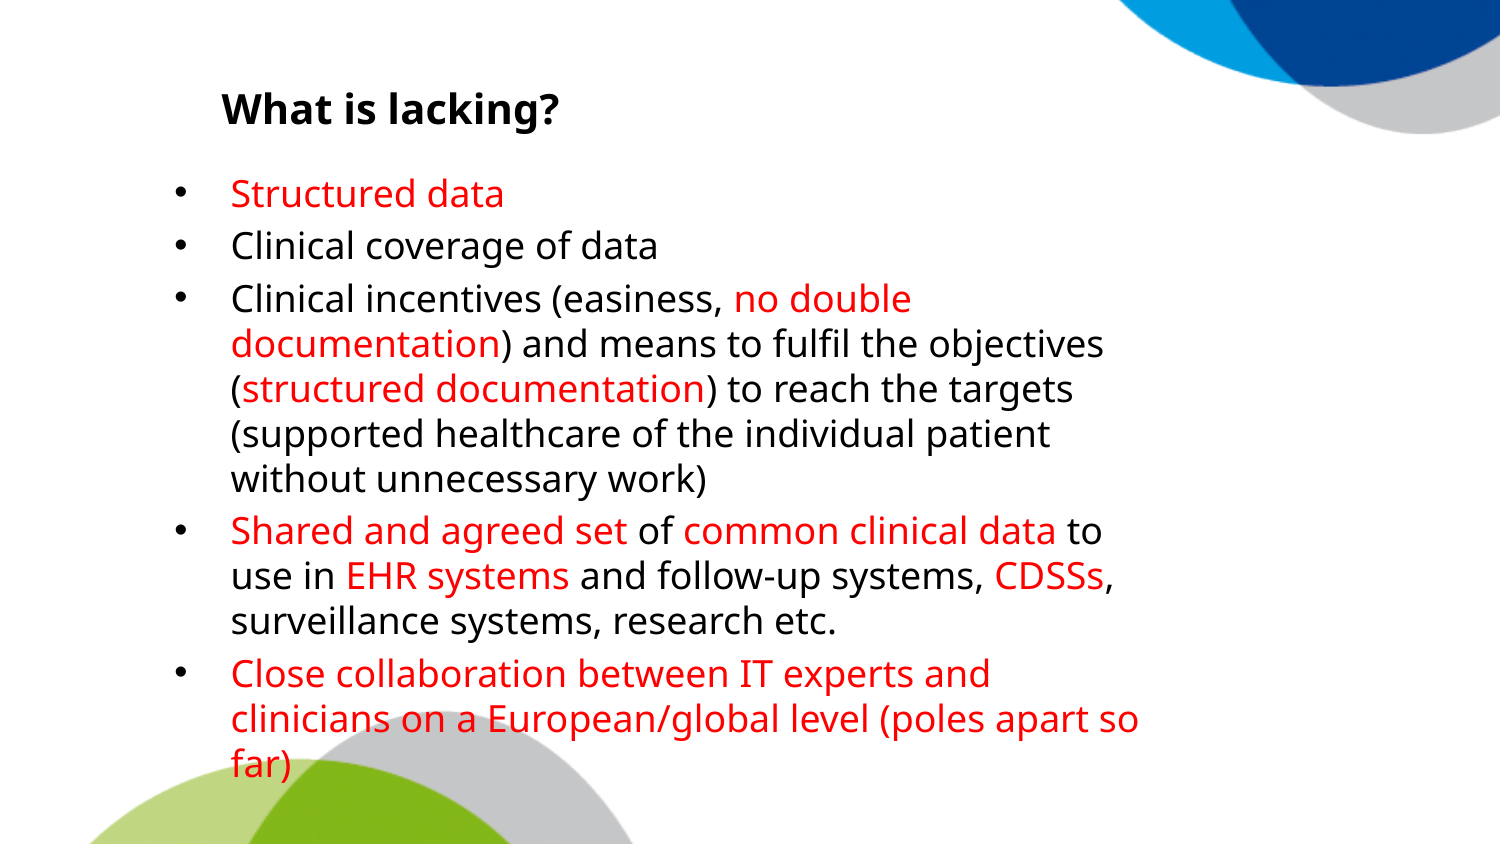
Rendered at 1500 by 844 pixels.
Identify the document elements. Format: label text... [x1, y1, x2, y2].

picture [75, 707, 647, 844]
title What is lacking? [206, 75, 1218, 183]
list Structured data Clinical coverage of data Clinical incentives (easiness, no double documentation) and means to fulfil the objectives (structured documentation) to reach the targets (supported healthcare of the individual patient without unnecessary work) Shared and agreed set of common clinical data to use in EHR systems and follow-up systems, CDSSs, surveillance systems, research etc. Close collaboration between IT experts and clinicians on a European/global level (poles apart so far) [159, 161, 1171, 725]
picture [1101, 0, 1500, 138]
